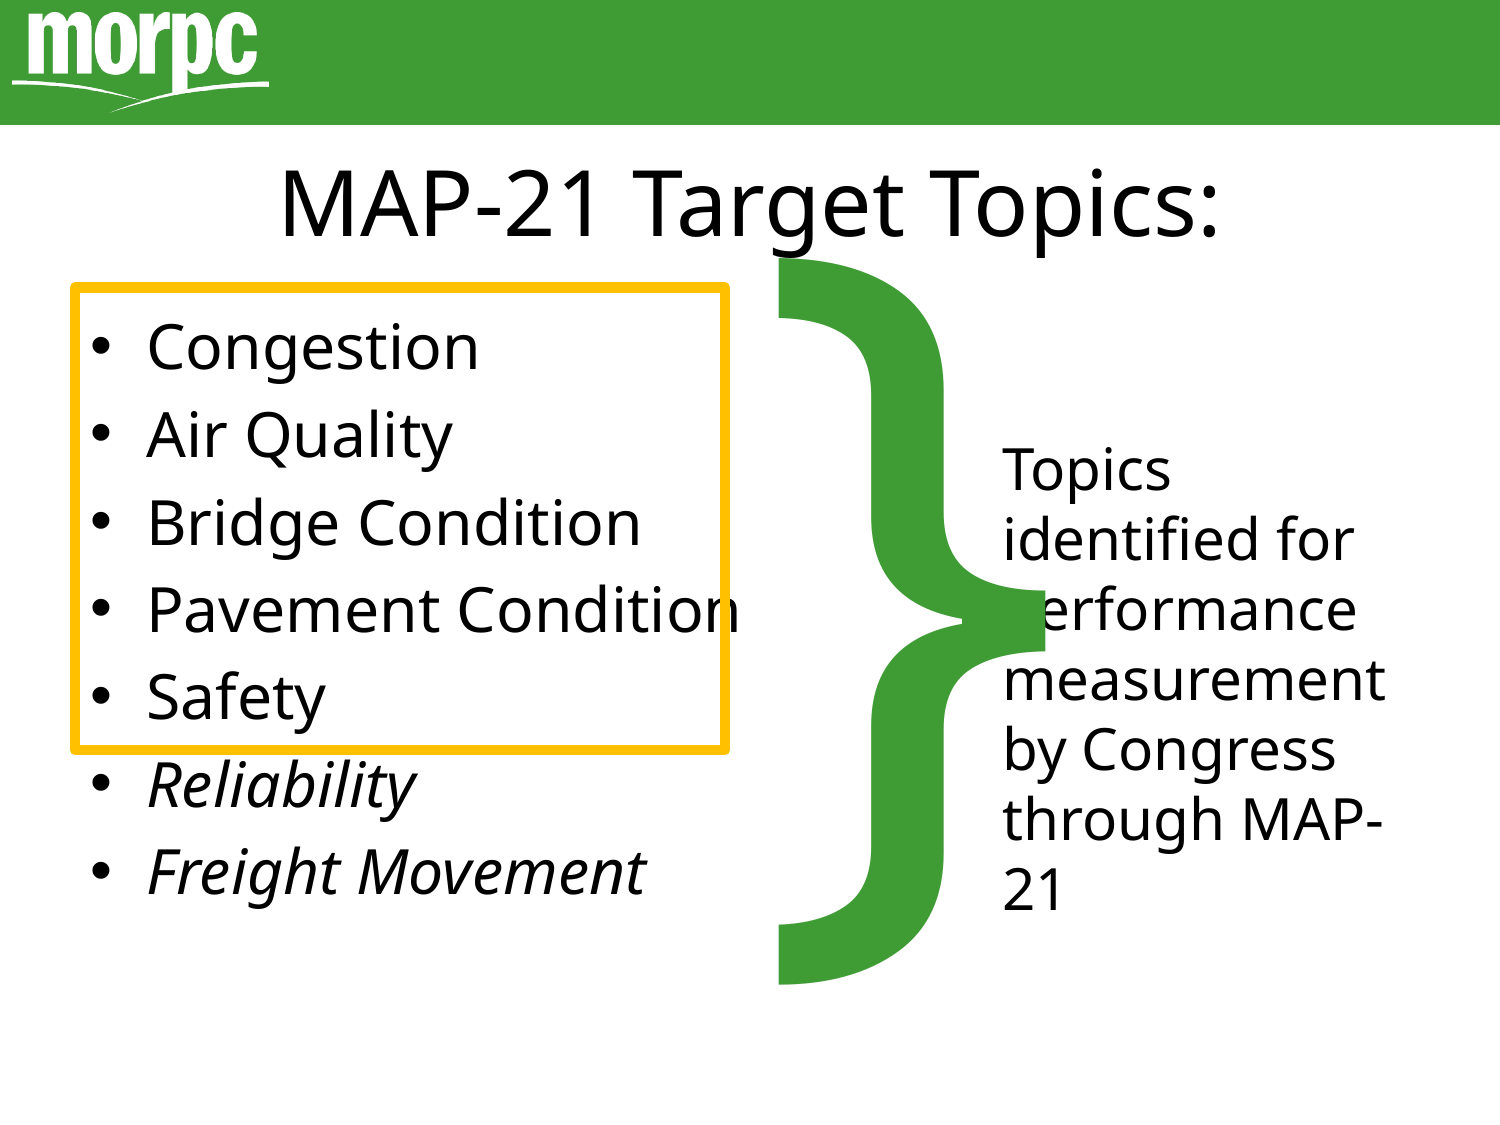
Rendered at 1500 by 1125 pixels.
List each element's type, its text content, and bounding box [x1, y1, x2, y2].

text_box Topics identified for performance measurement by Congress through MAP-21 [987, 425, 1450, 930]
title MAP-21 Target Topics: [838, 137, 1426, 276]
picture [12, 12, 269, 113]
list Congestion Air Quality Bridge Condition Pavement Condition Safety Reliability Freight Movement [74, 299, 737, 1026]
text_box } [737, 12, 838, 1028]
text_box [74, 286, 726, 751]
list Congestion Air Quality Bridge Condition Pavement Condition Safety Reliability Freight Movement [838, 299, 1426, 1026]
title MAP-21 Target Topics: [74, 137, 737, 276]
